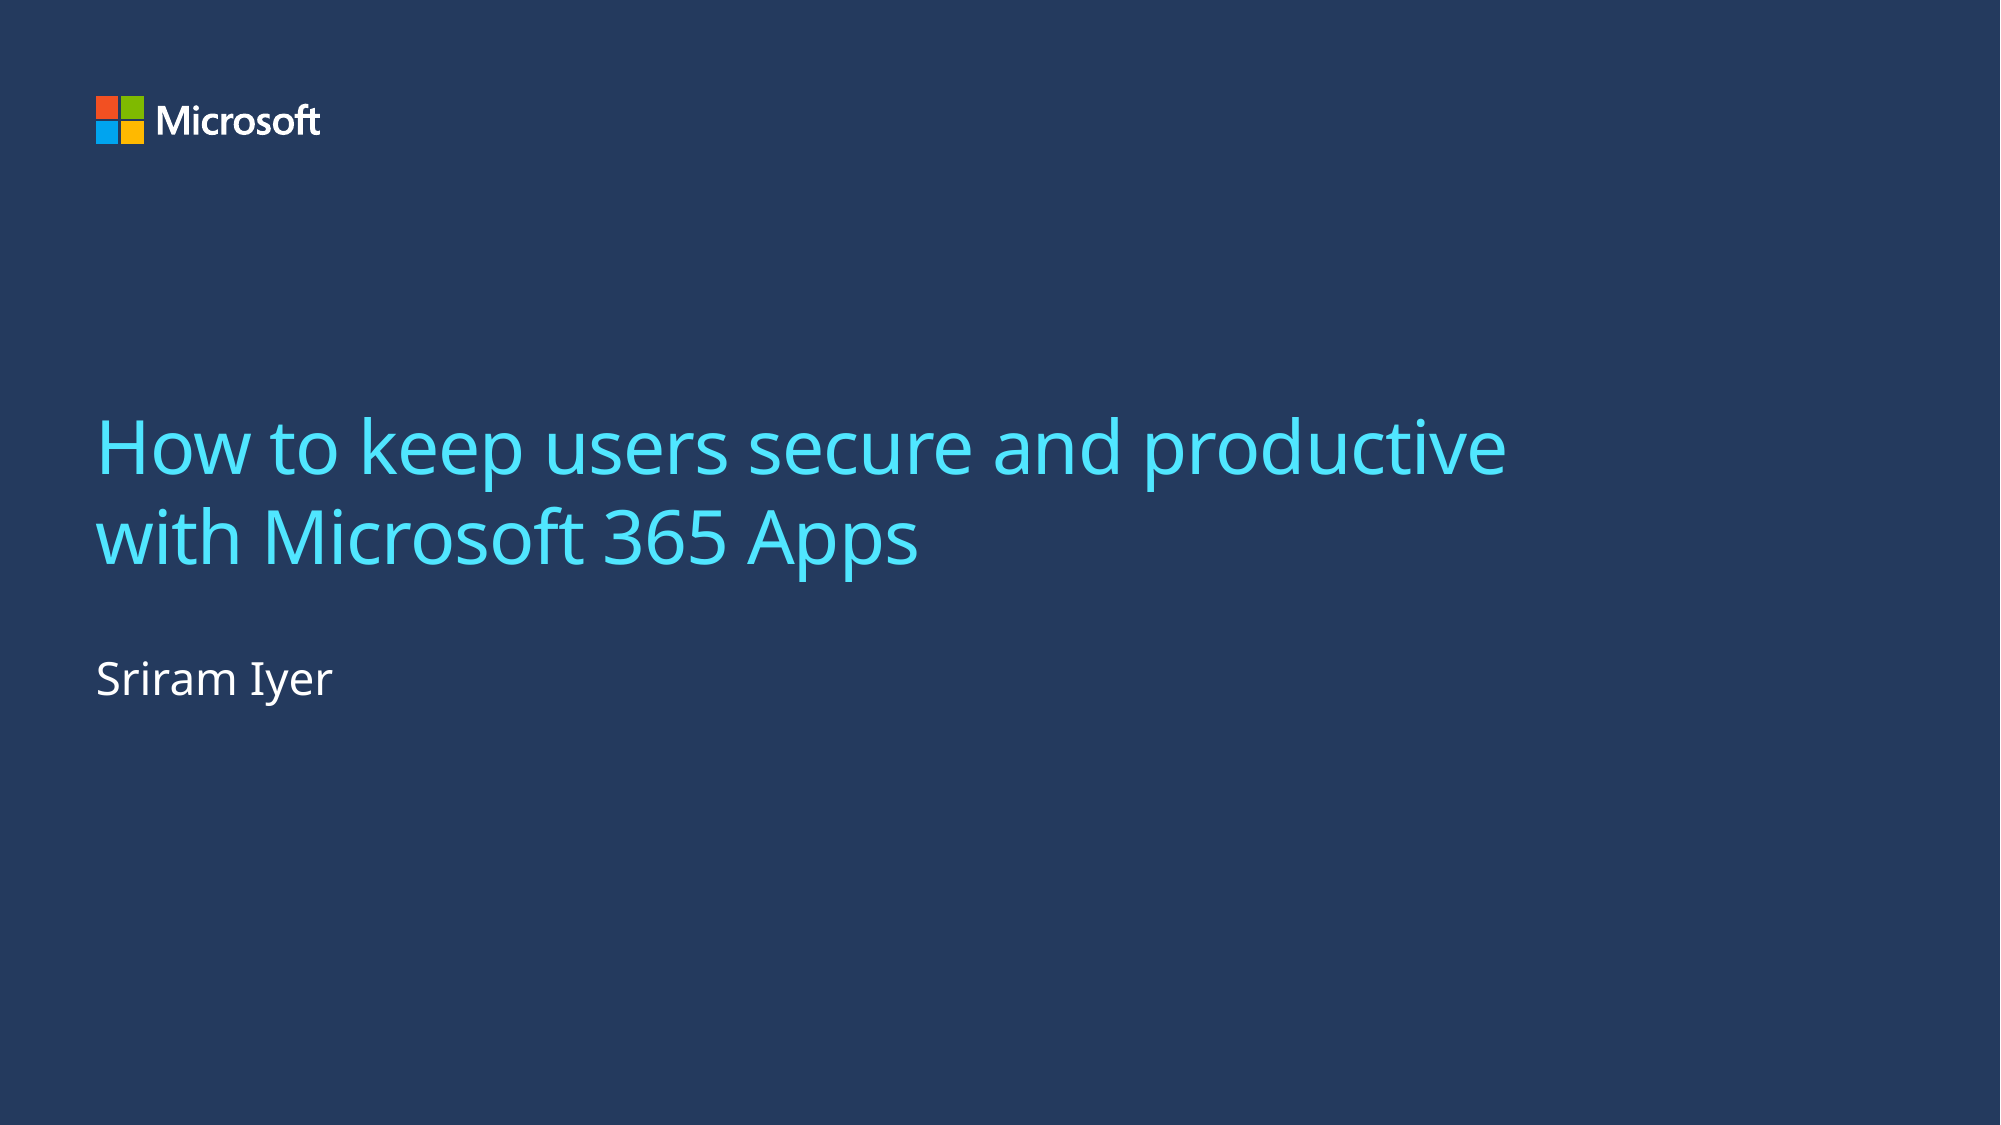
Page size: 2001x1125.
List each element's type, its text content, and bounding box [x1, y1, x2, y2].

title How to keep users secure and productive with Microsoft 365 Apps [95, 397, 1596, 580]
list Sriram Iyer [95, 650, 1596, 706]
